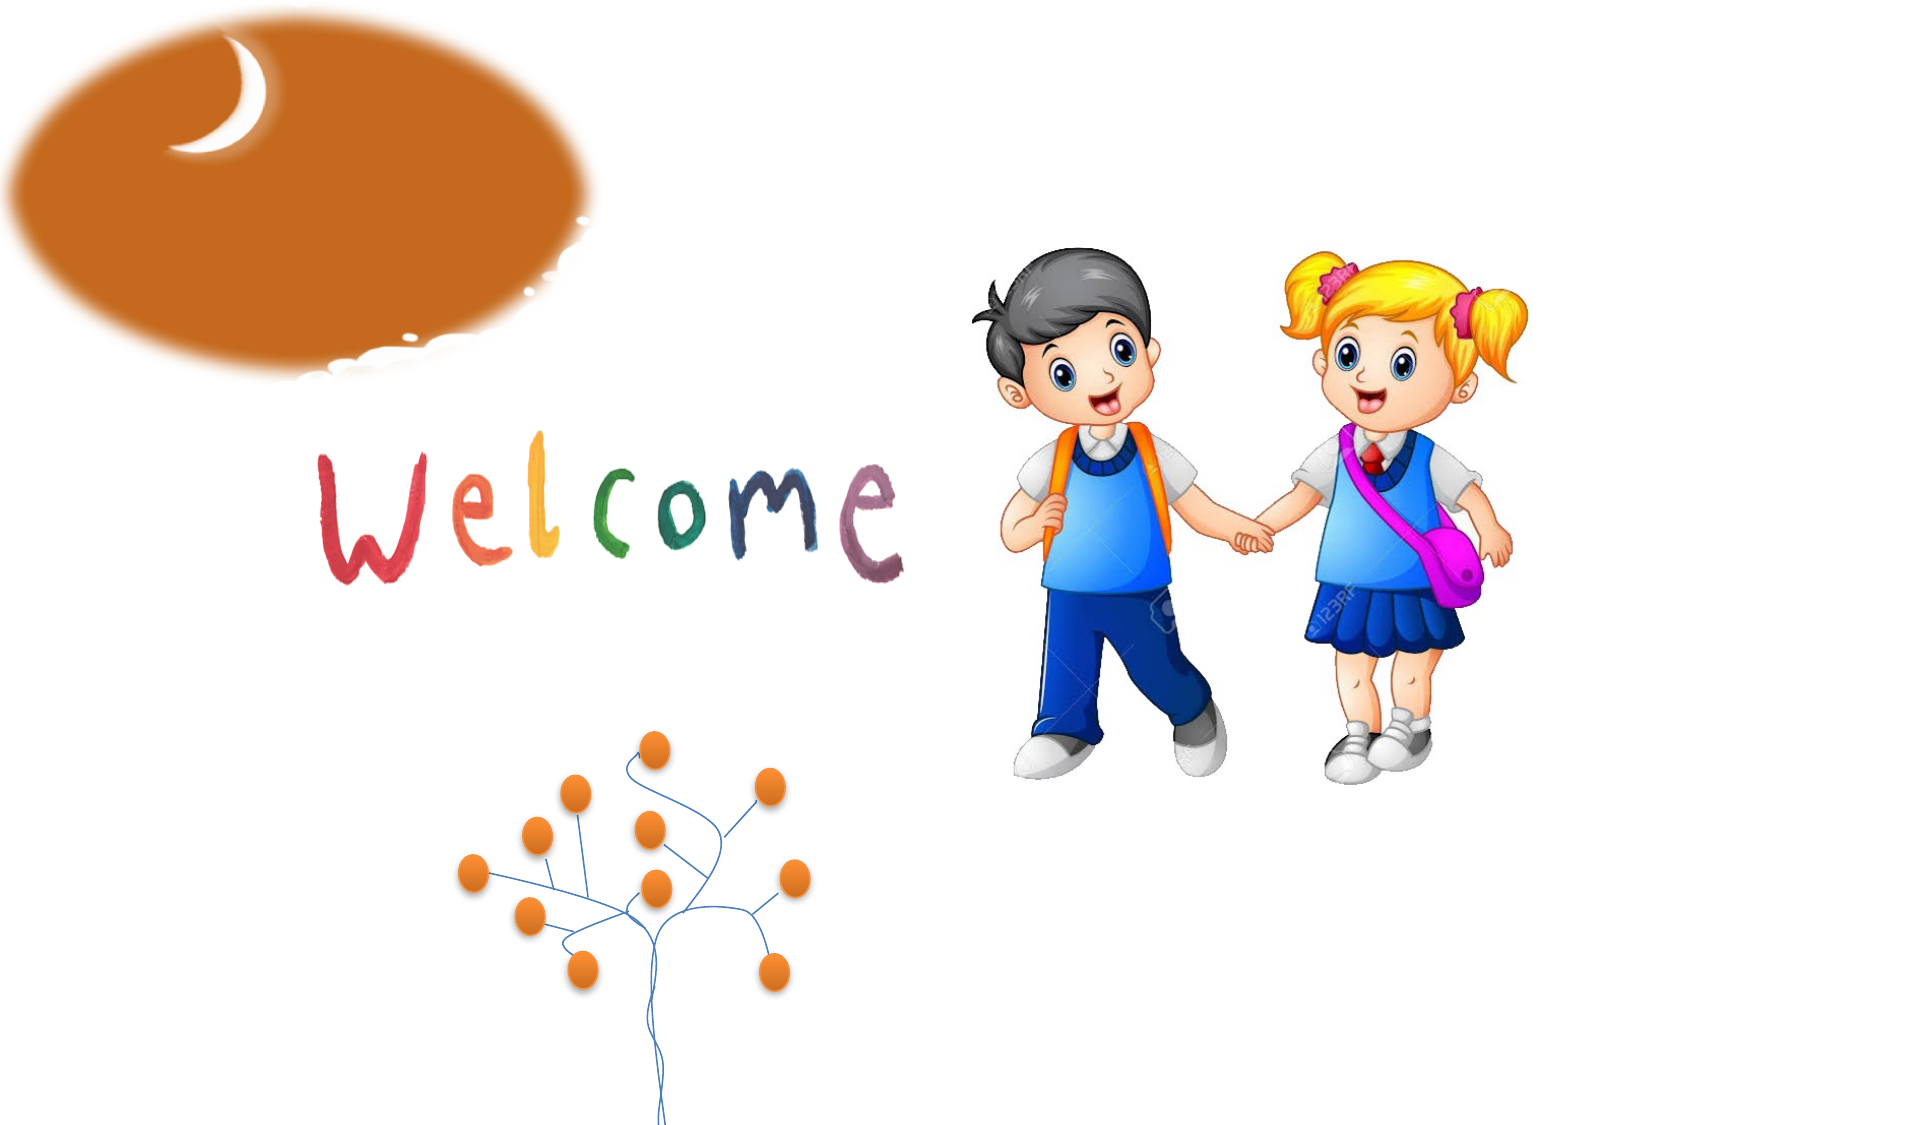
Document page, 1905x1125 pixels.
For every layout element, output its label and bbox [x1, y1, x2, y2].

picture [0, 0, 923, 674]
picture [964, 240, 1537, 794]
text_box [461, 732, 813, 1125]
